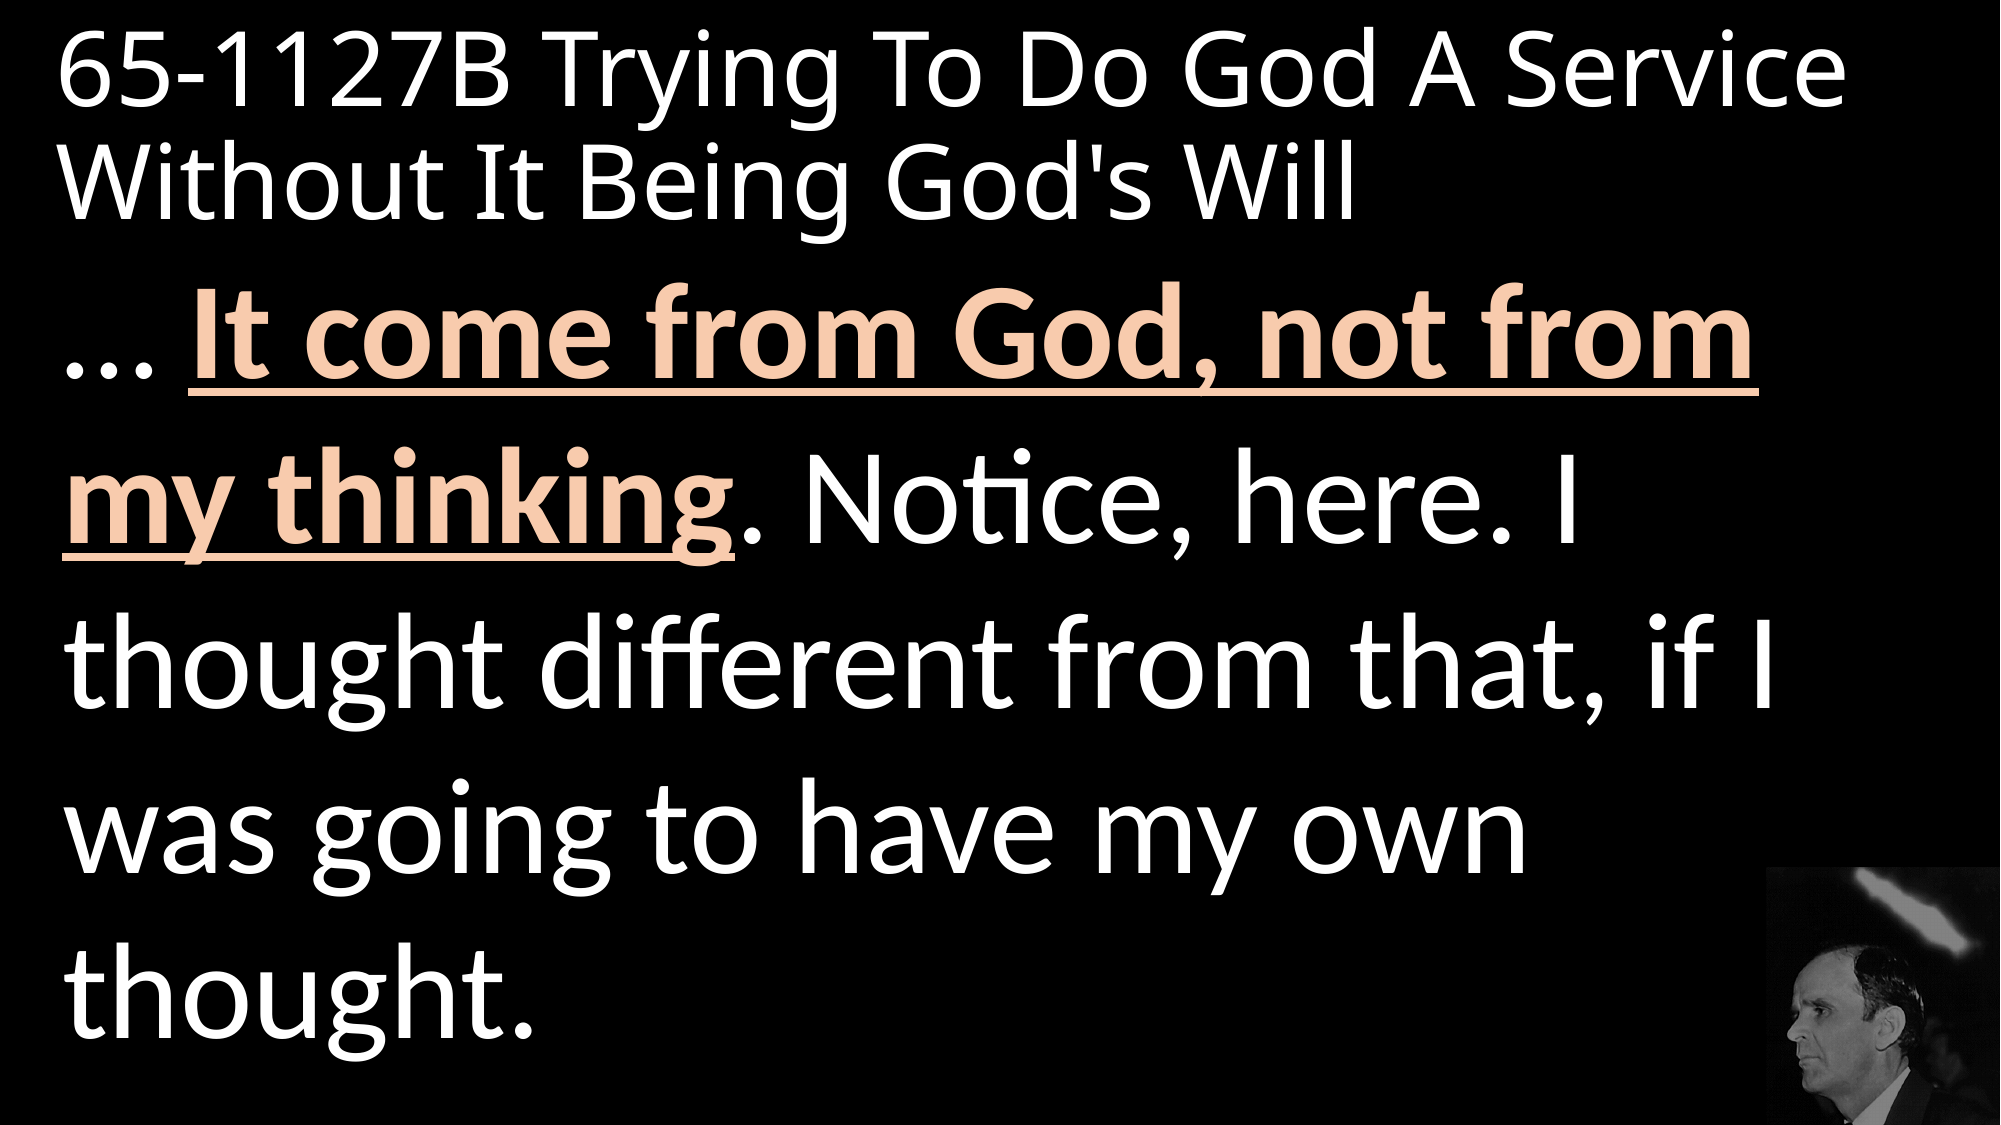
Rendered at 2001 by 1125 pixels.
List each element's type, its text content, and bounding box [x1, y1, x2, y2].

text_box … It come from God, not from my thinking. Notice, here. I thought different from that, if I was going to have my own thought. [47, 234, 1953, 1074]
title 65-1127B Trying To Do God A Service Without It Being God's Will [40, 0, 1928, 259]
picture [1766, 867, 2000, 1125]
